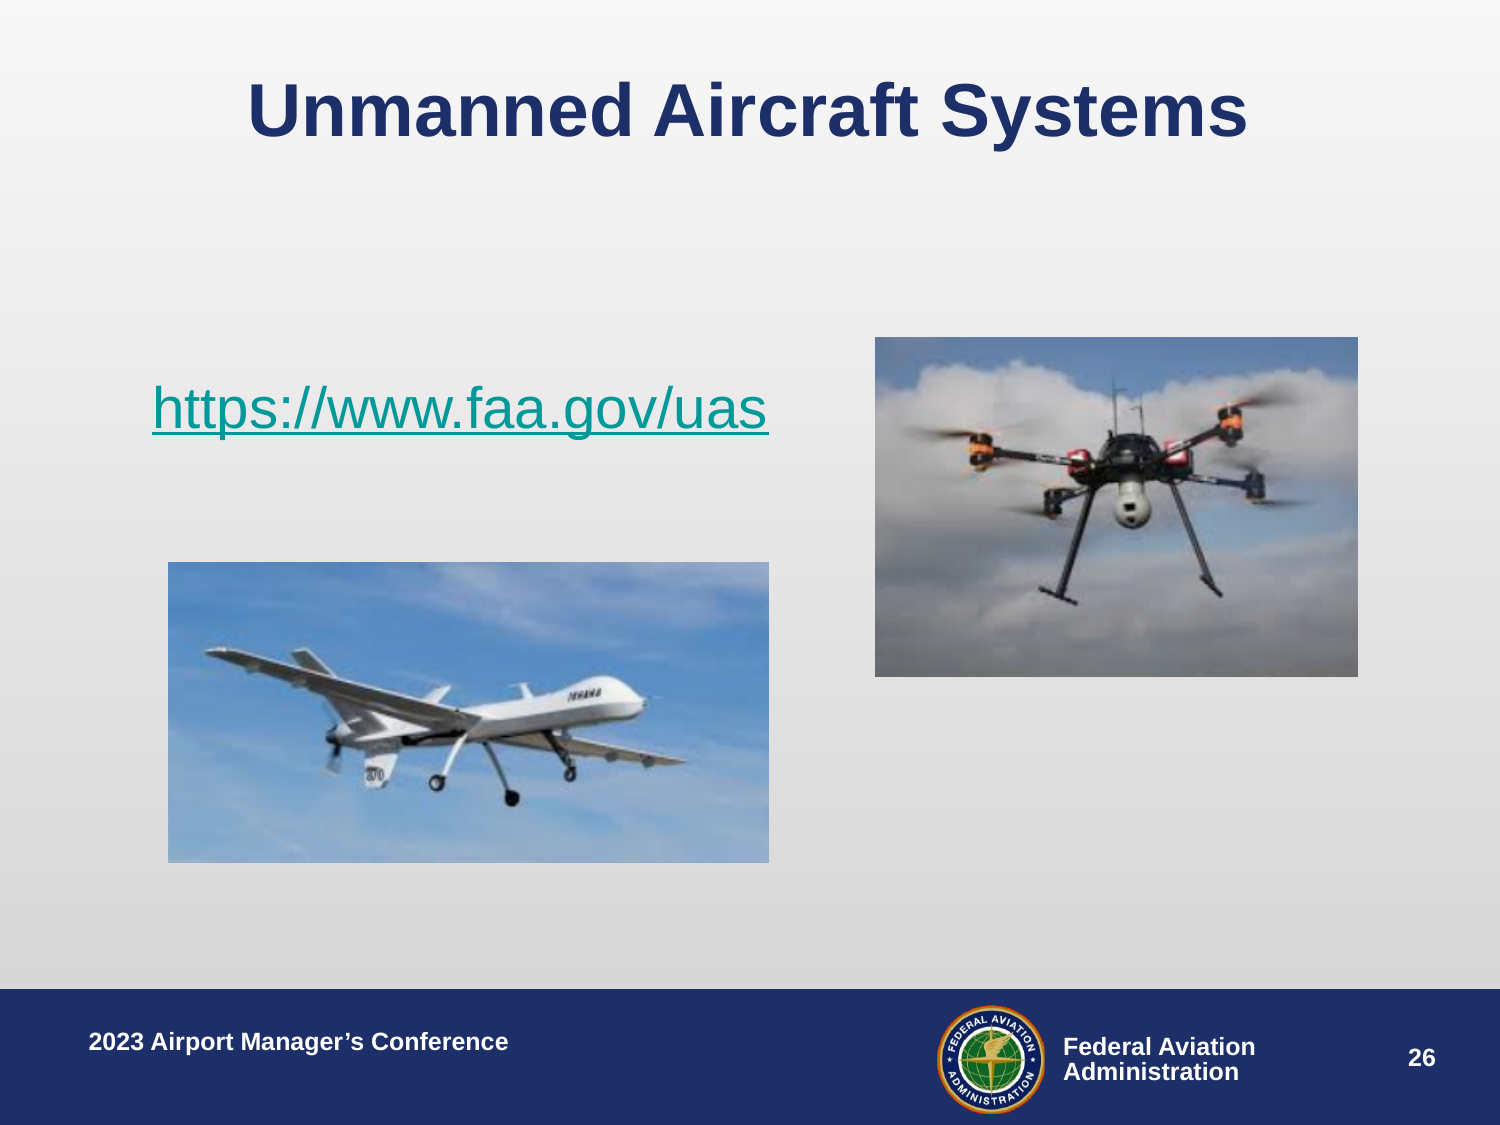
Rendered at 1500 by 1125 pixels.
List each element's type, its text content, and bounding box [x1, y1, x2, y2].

picture [168, 562, 769, 863]
title Unmanned Aircraft Systems [37, 56, 1461, 157]
picture [936, 1004, 1045, 1114]
picture [874, 337, 1359, 677]
text_box https://www.faa.gov/uas [137, 300, 800, 512]
